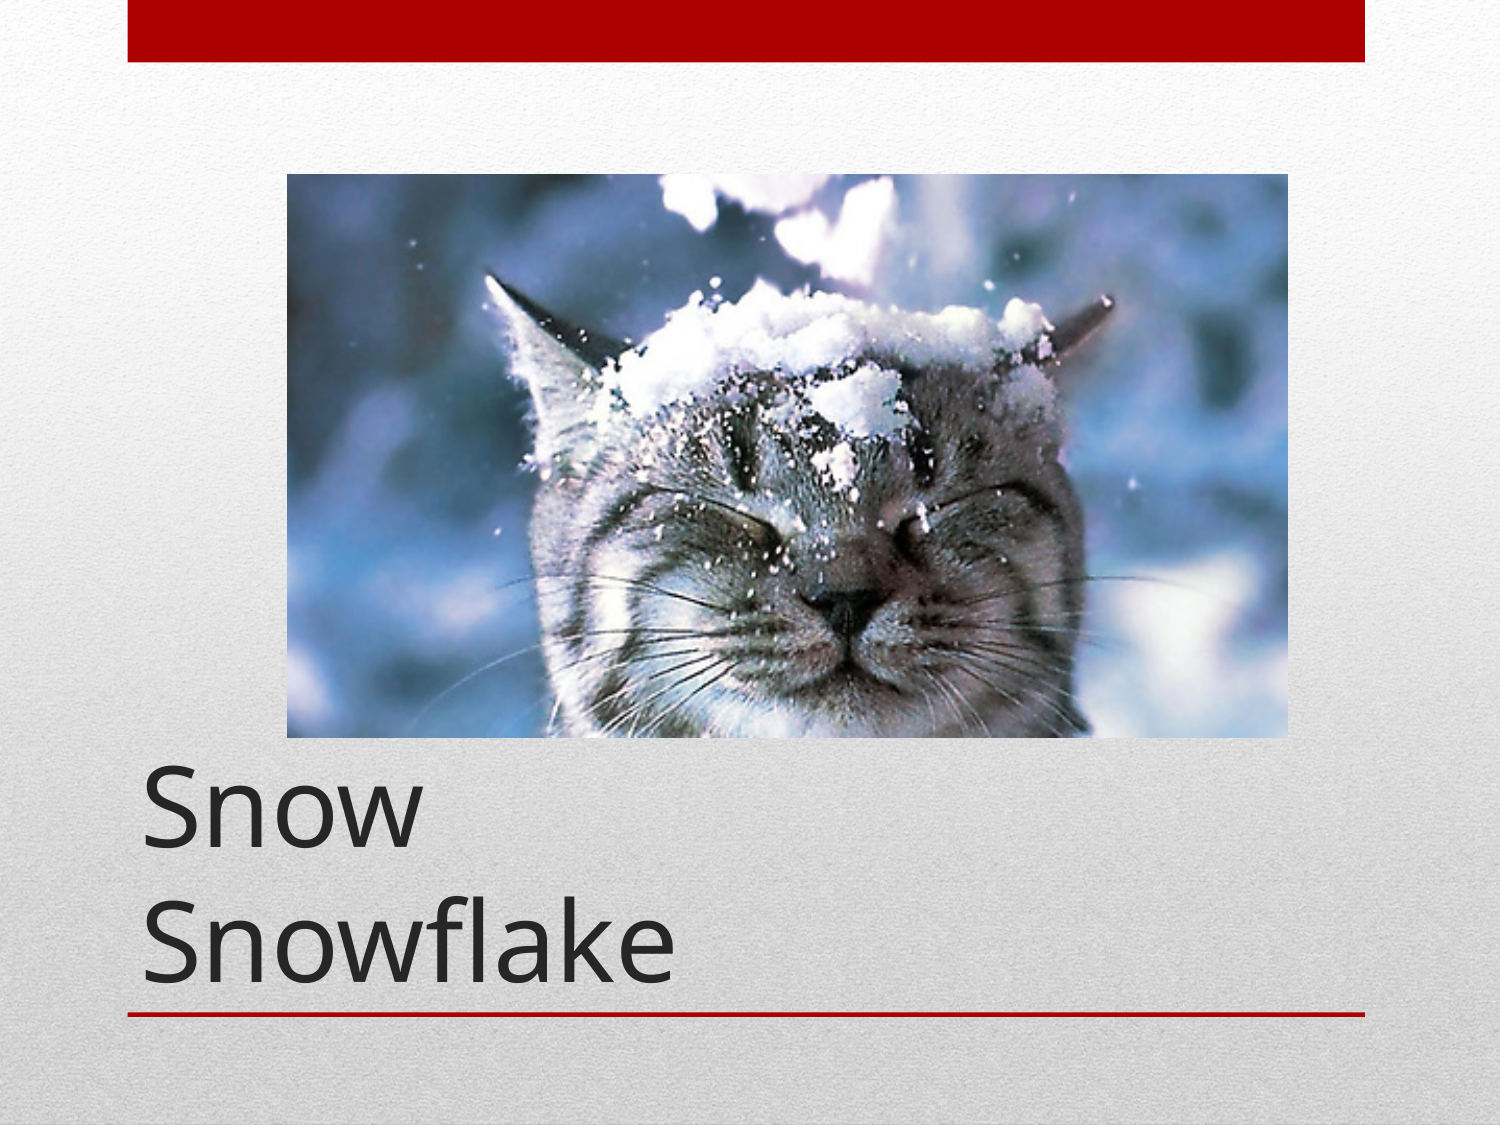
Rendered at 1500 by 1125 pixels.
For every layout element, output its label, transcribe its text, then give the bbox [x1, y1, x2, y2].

title Snow Snowflake [125, 825, 1413, 1013]
picture [0, 0, 1500, 1125]
